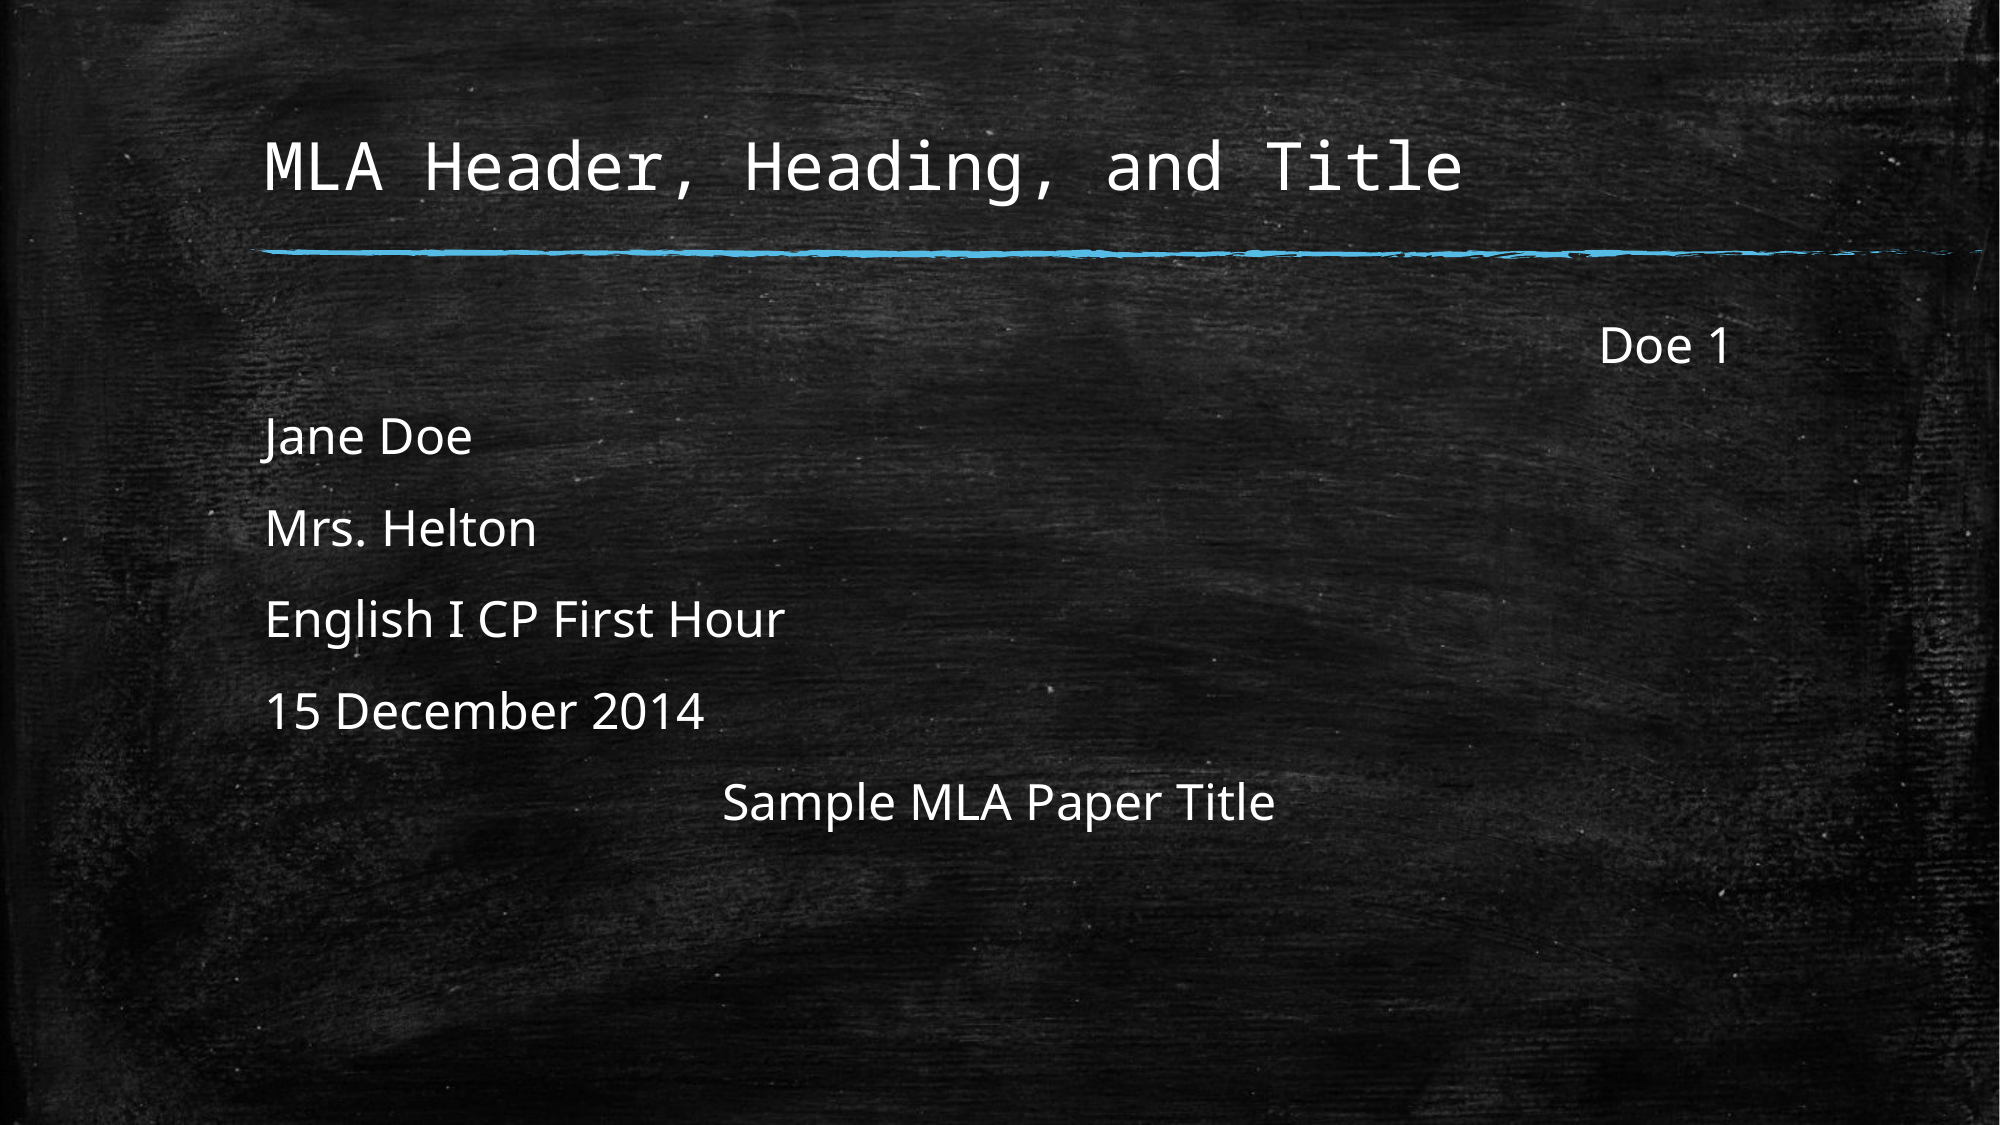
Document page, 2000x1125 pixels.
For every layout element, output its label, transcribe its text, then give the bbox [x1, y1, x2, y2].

title MLA Header, Heading, and Title [249, 45, 1750, 213]
list Doe 1 Jane Doe Mrs. Helton English I CP First Hour 15 December 2014 Sample MLA Paper Title [249, 312, 1750, 1013]
